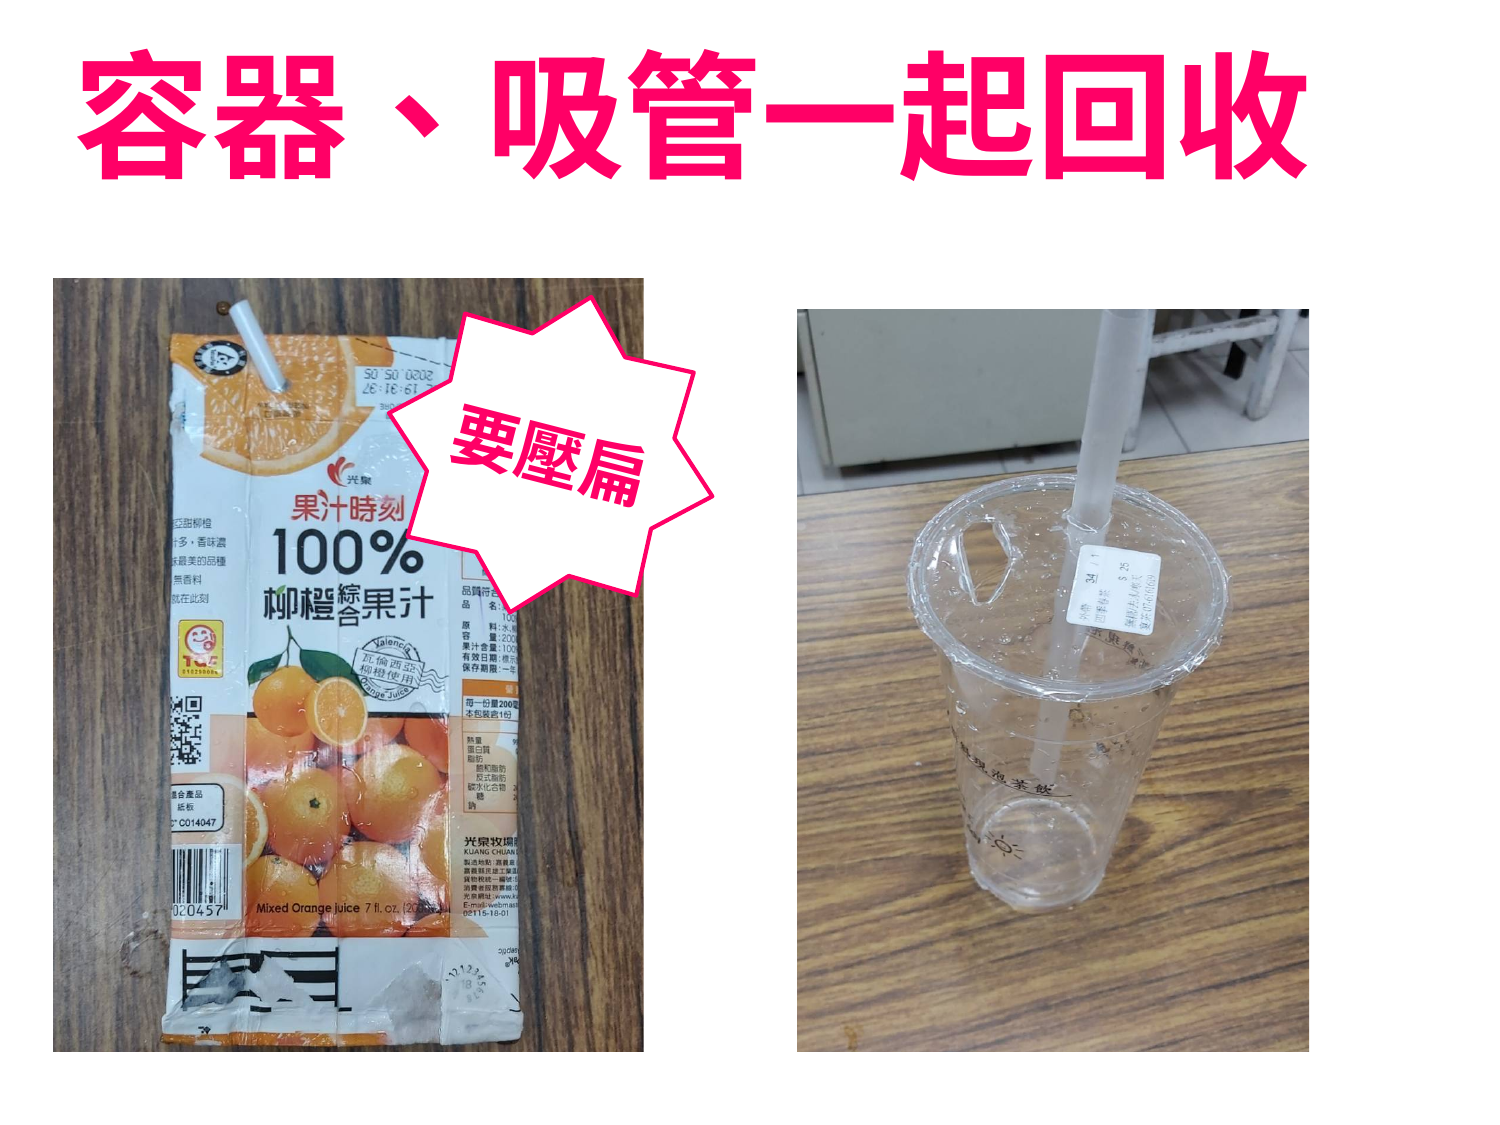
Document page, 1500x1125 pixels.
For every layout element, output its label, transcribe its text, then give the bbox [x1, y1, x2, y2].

picture [796, 309, 1310, 1052]
text_box 要壓扁 [648, 360, 715, 553]
title 容器、吸管一起回收 [17, 19, 1368, 207]
picture [52, 278, 644, 1052]
